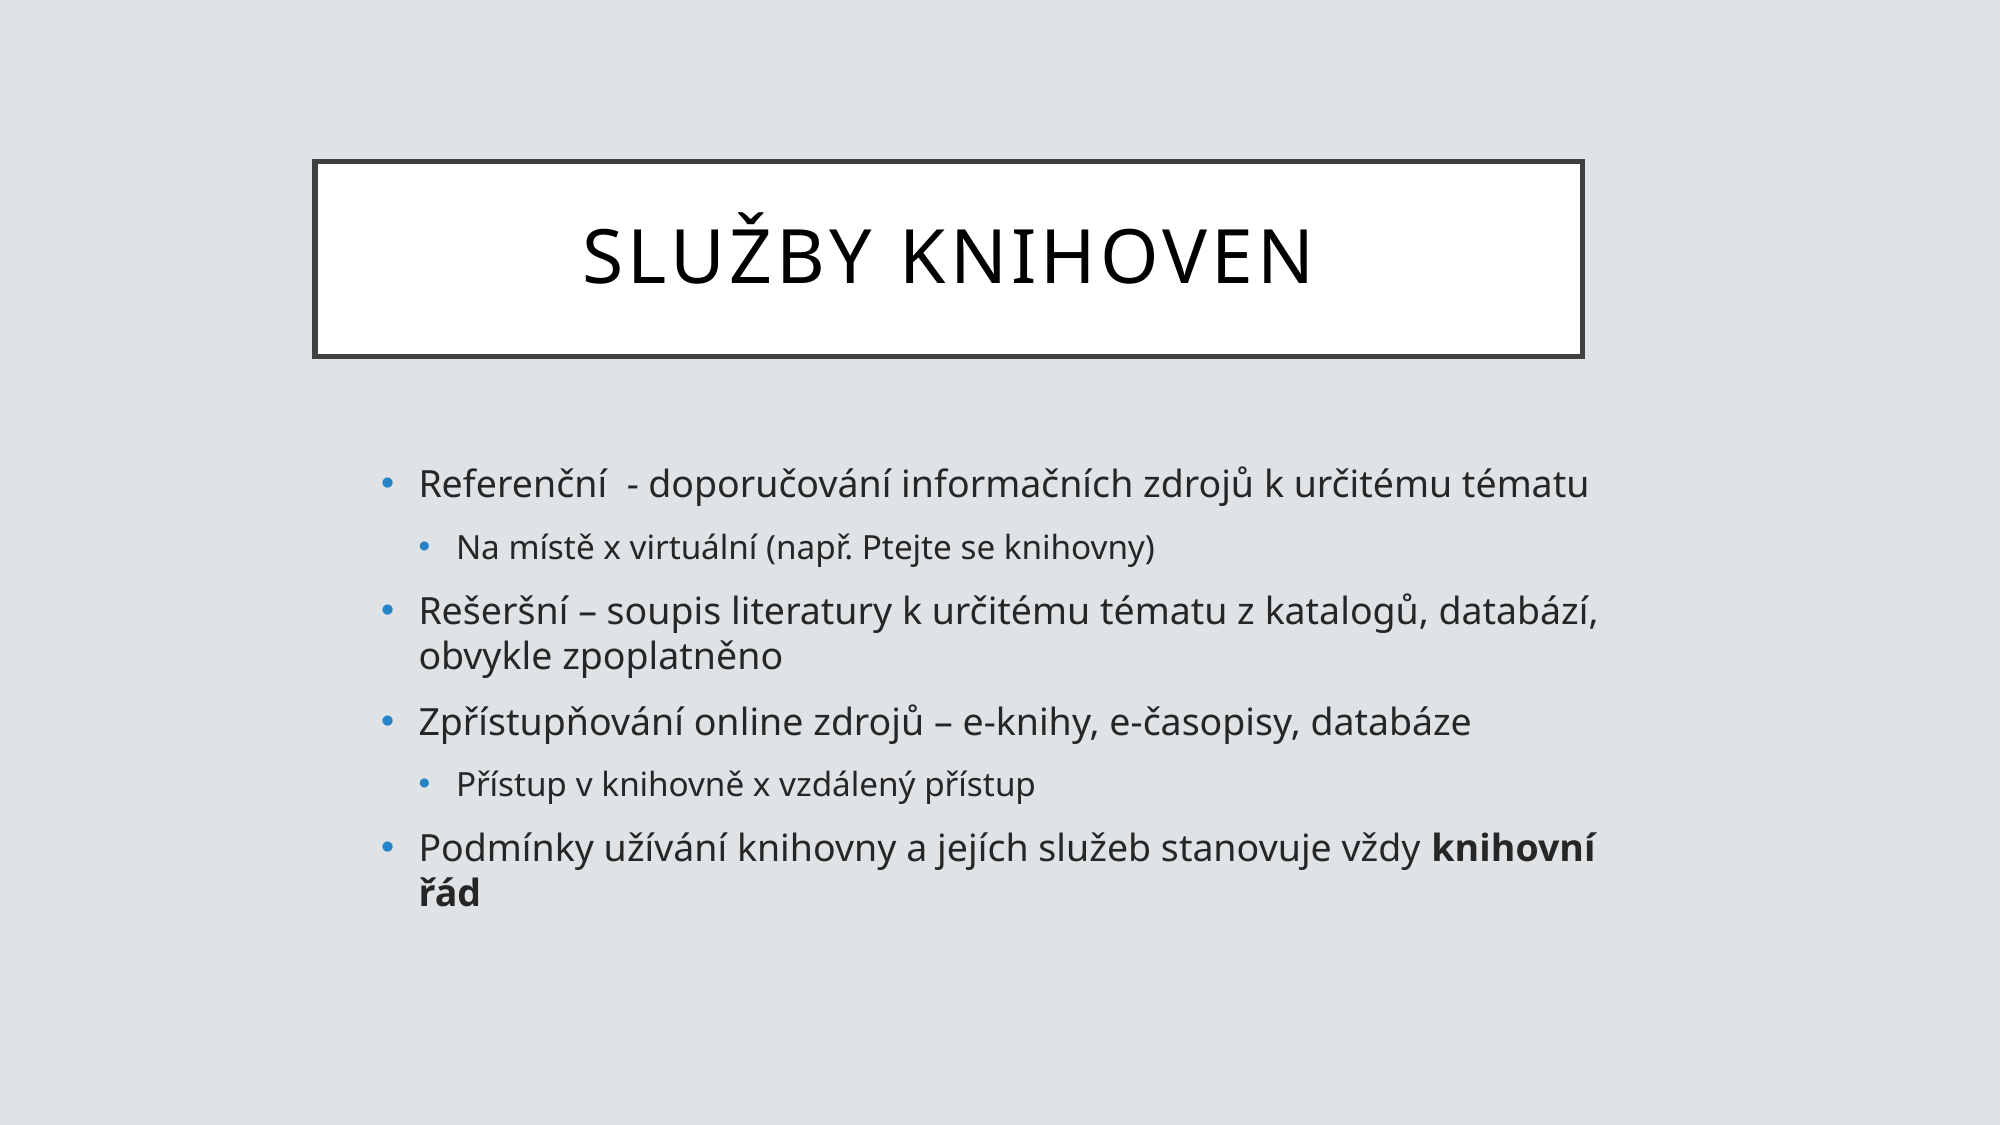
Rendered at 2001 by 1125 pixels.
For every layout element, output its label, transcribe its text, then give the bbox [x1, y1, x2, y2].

list Referenční - doporučování informačních zdrojů k určitému tématu Na místě x virtuální (např. Ptejte se knihovny) Rešeršní – soupis literatury k určitému tématu z katalogů, databází, obvykle zpoplatněno Zpřístupňování online zdrojů – e-knihy, e-časopisy, databáze Přístup v knihovně x vzdálený přístup Podmínky užívání knihovny a jejích služeb stanovuje vždy knihovní řád [366, 432, 1634, 942]
title Služby knihoven [312, 159, 1585, 359]
